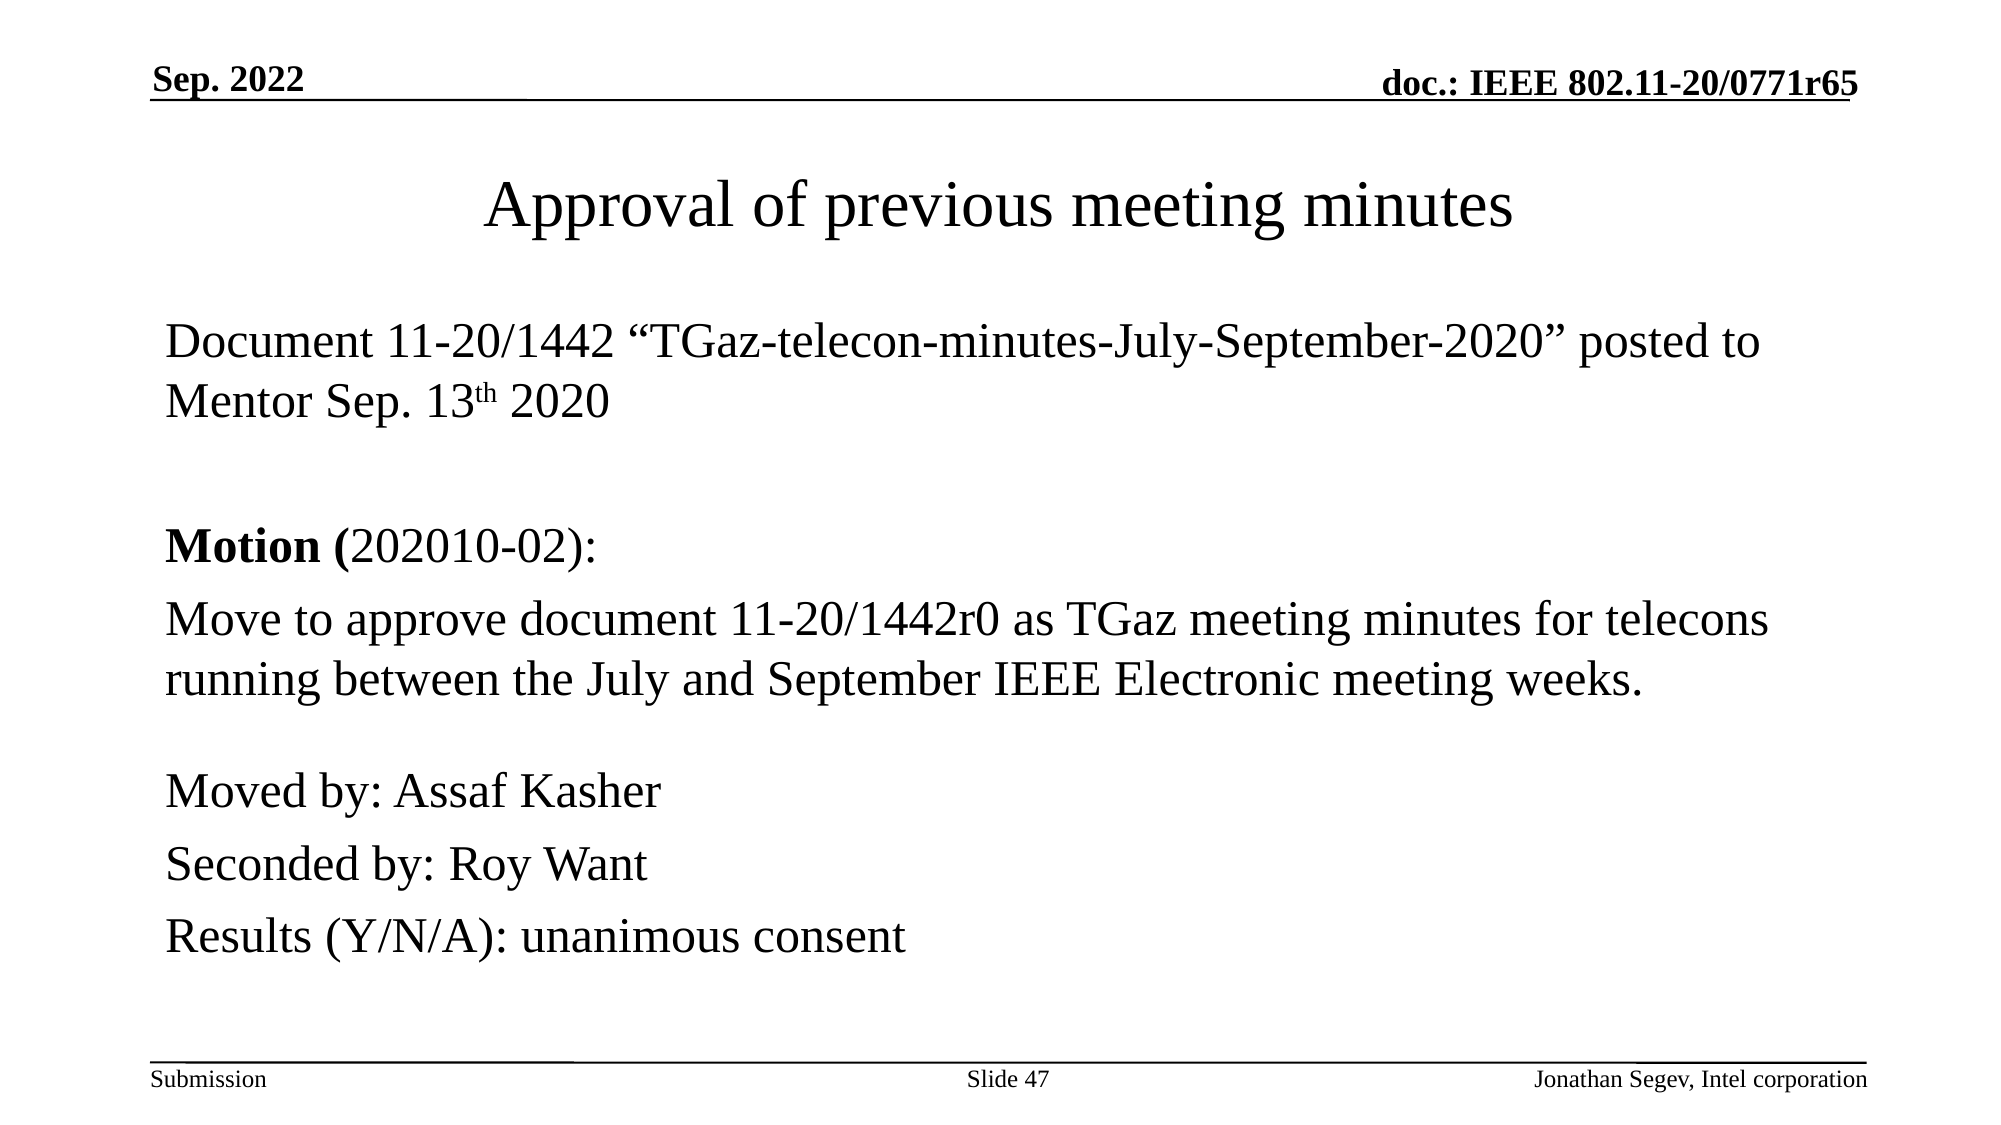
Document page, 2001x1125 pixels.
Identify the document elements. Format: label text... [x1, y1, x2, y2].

footer Jonathan Segev, Intel corporation [1171, 1061, 1869, 1093]
list Document 11-20/1442 “TGaz-telecon-minutes-July-September-2020” posted to Mentor Sep. 13th 2020 Motion (202010-02): Move to approve document 11-20/1442r0 as TGaz meeting minutes for telecons running between the July and September IEEE Electronic meeting weeks. Moved by: Assaf Kasher Seconded by: Roy Want Results (Y/N/A): unanimous consent [149, 299, 1850, 1000]
title Approval of previous meeting minutes [149, 112, 1850, 288]
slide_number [152, 54, 563, 100]
slide_number Slide 47 [950, 1061, 1067, 1123]
